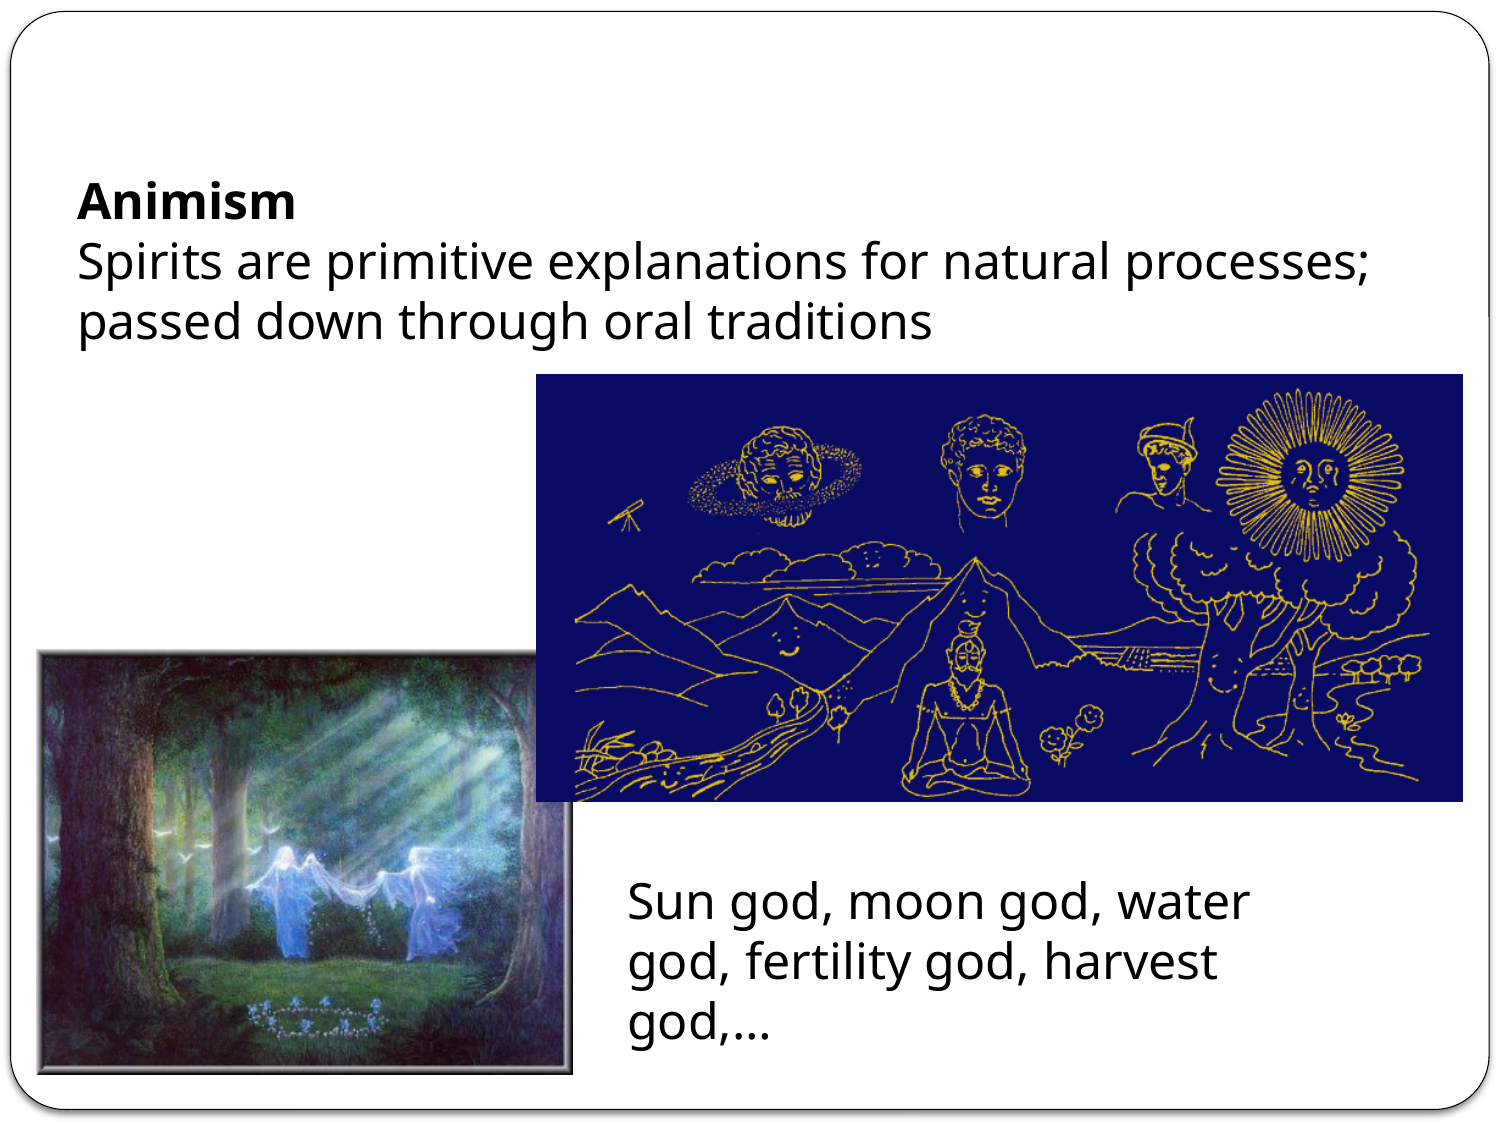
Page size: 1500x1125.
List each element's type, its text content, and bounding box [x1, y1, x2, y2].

text_box Sun god, moon god, water god, fertility god, harvest god,… [612, 862, 1325, 1057]
picture [36, 374, 1463, 1075]
text_box Animism Spirits are primitive explanations for natural processes; passed down through oral traditions [62, 162, 1425, 358]
